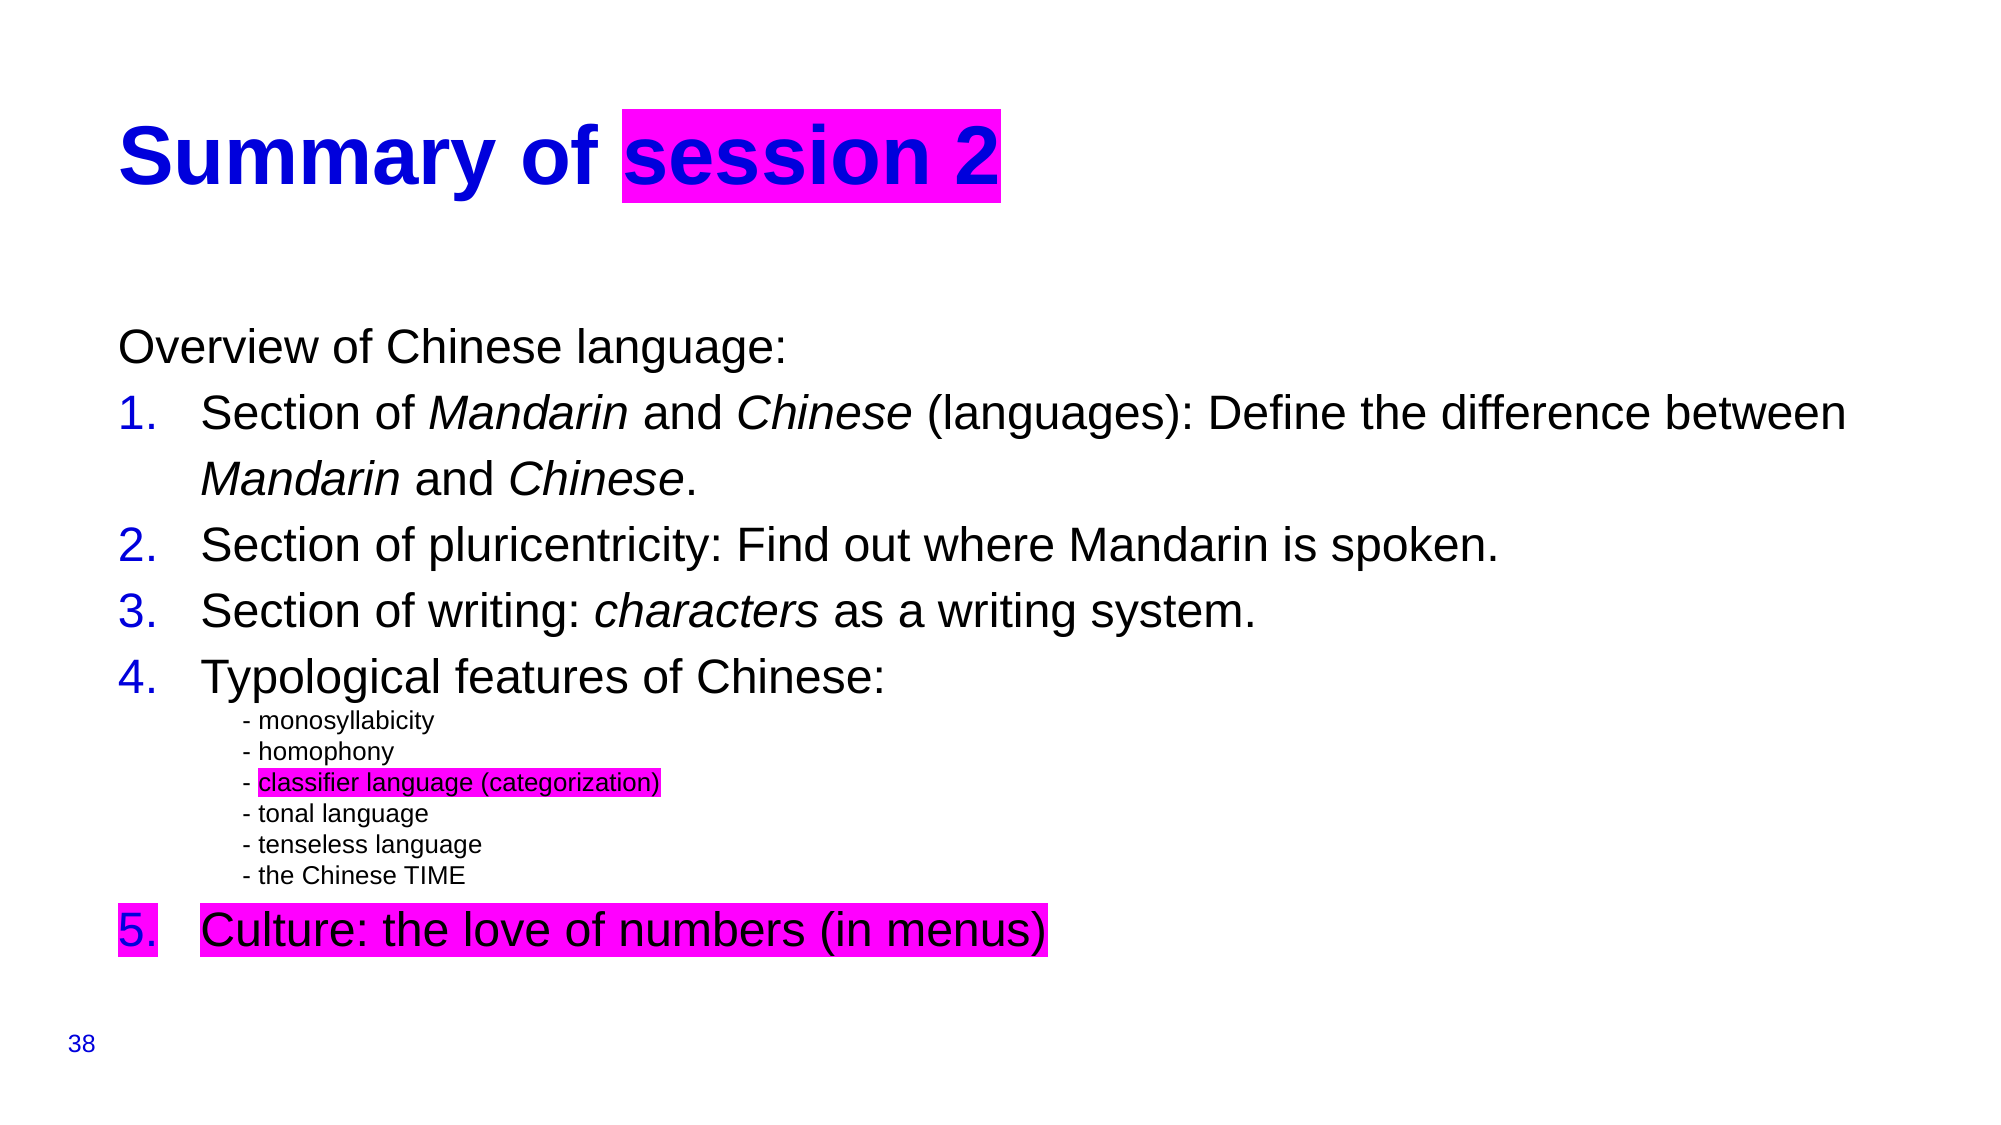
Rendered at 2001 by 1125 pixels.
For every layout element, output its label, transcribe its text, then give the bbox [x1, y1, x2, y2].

title Summary of session 2 [118, 118, 1883, 193]
list Overview of Chinese language: Section of Mandarin and Chinese (languages): Define the difference between Mandarin and Chinese. Section of pluricentricity: Find out where Mandarin is spoken. Section of writing: characters as a writing system. Typological features of Chinese: - monosyllabicity - homophony - classifier language (categorization) - tonal language - tenseless language - the Chinese TIME Culture: the love of numbers (in menus) [117, 307, 1882, 957]
slide_number 38 [67, 1021, 110, 1063]
